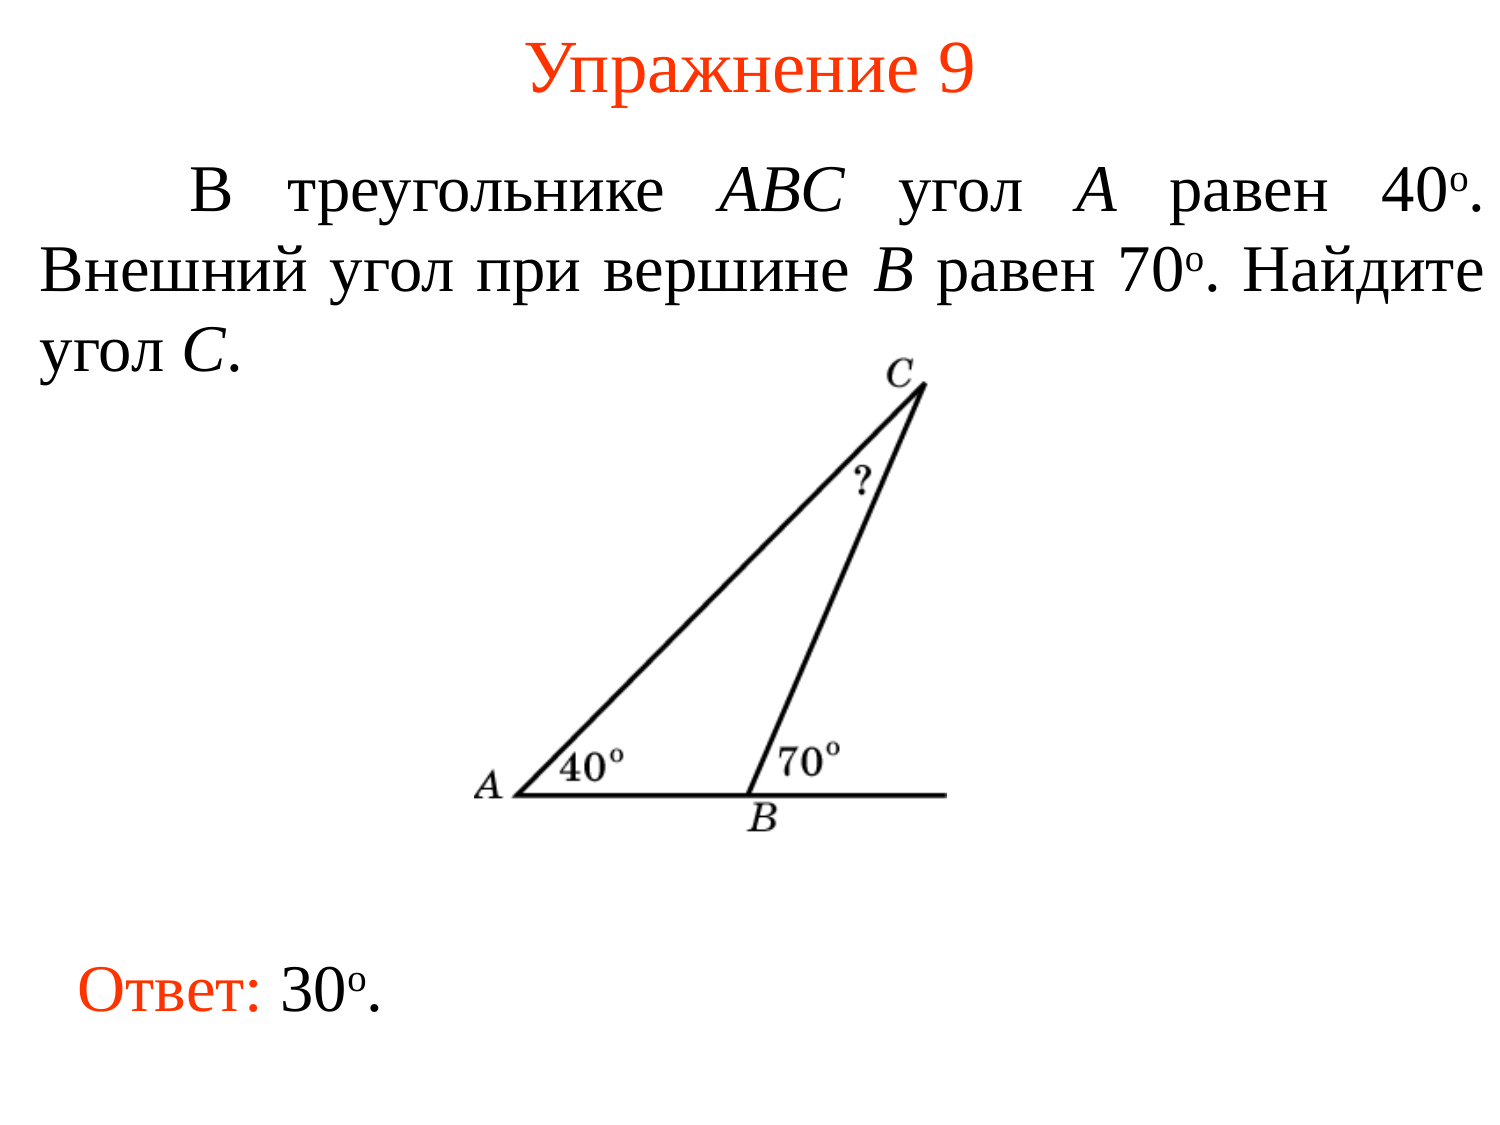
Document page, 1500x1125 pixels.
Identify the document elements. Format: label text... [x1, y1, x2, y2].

text_box В треугольнике ABC угол A равен 40o. Внешний угол при вершине B равен 70o. Найдите угол C. [24, 137, 1500, 393]
title Упражнение 9 [112, 24, 1388, 100]
picture [474, 349, 947, 842]
text_box Ответ: 30о. [62, 937, 1375, 1033]
